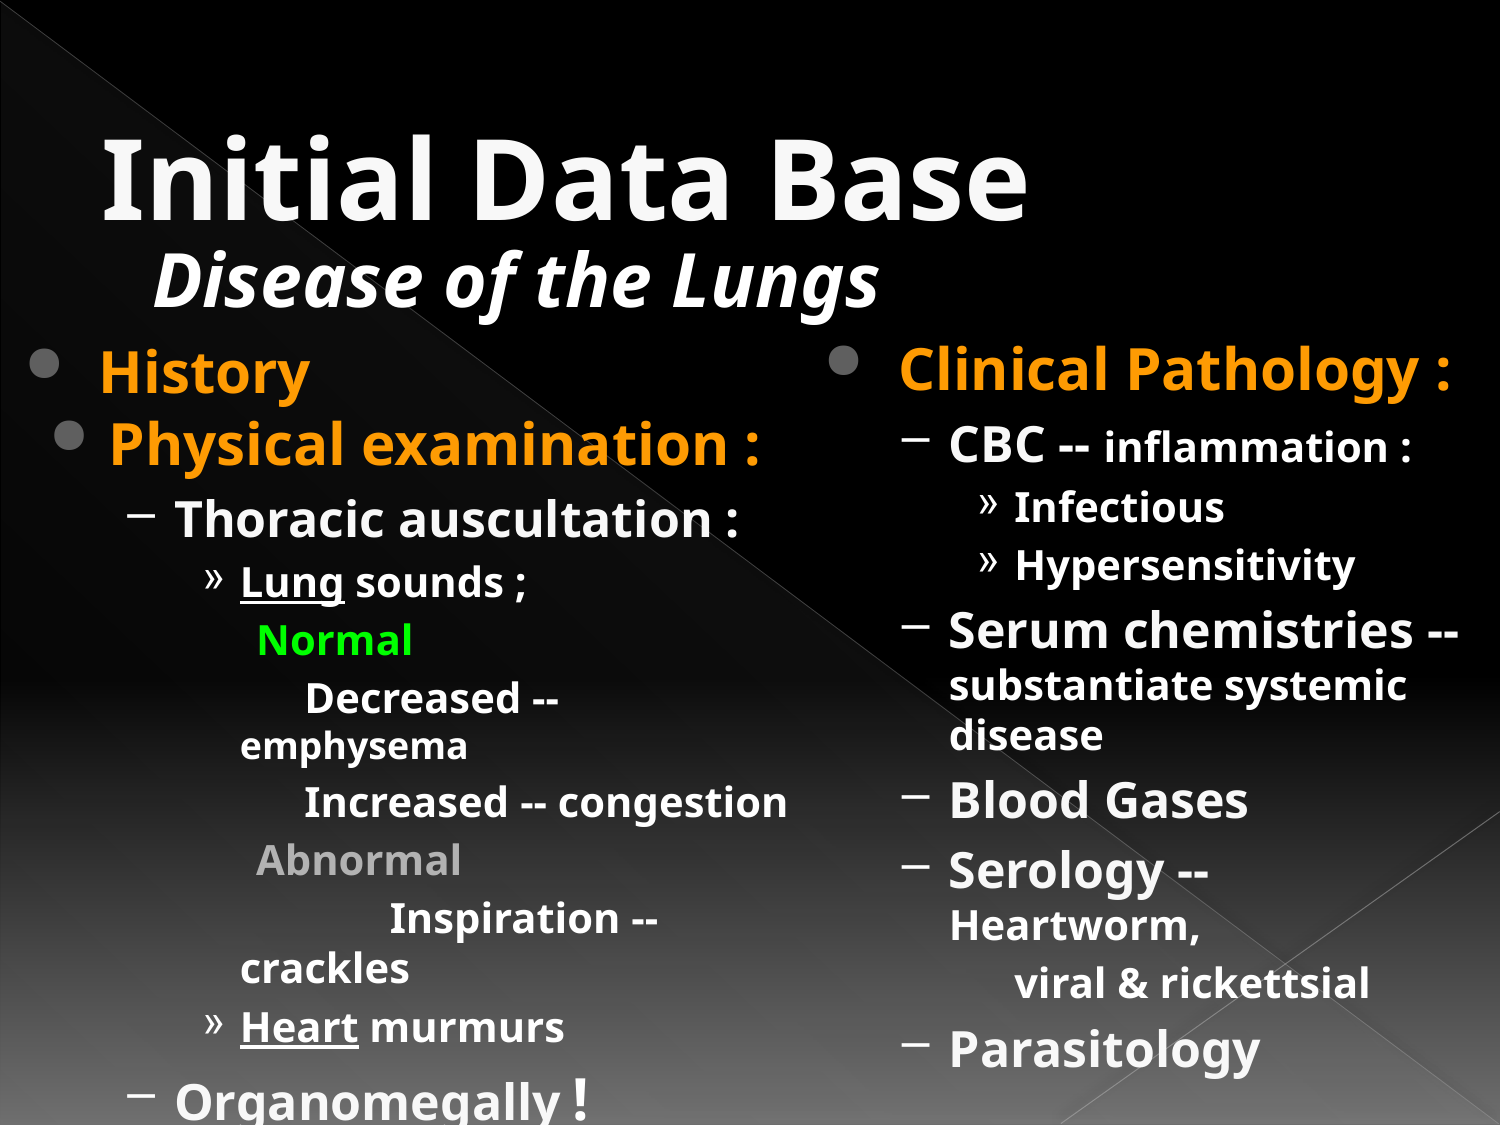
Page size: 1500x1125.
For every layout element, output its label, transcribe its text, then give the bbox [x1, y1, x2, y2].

text_box Initial Data Base [86, 68, 1362, 250]
text_box History [12, 327, 363, 413]
text_box Clinical Pathology : CBC -- inflammation : Infectious Hypersensitivity Serum chemistries -- substantiate systemic disease Blood Gases Serology -- Heartworm, viral & rickettsial Parasitology [812, 324, 1475, 1063]
text_box Disease of the Lungs [137, 224, 1425, 330]
text_box Physical examination : Thoracic auscultation : Lung sounds ; Normal Decreased -- emphysema Increased -- congestion Abnormal Inspiration -- crackles Heart murmurs Organomegally ! [37, 399, 812, 1038]
